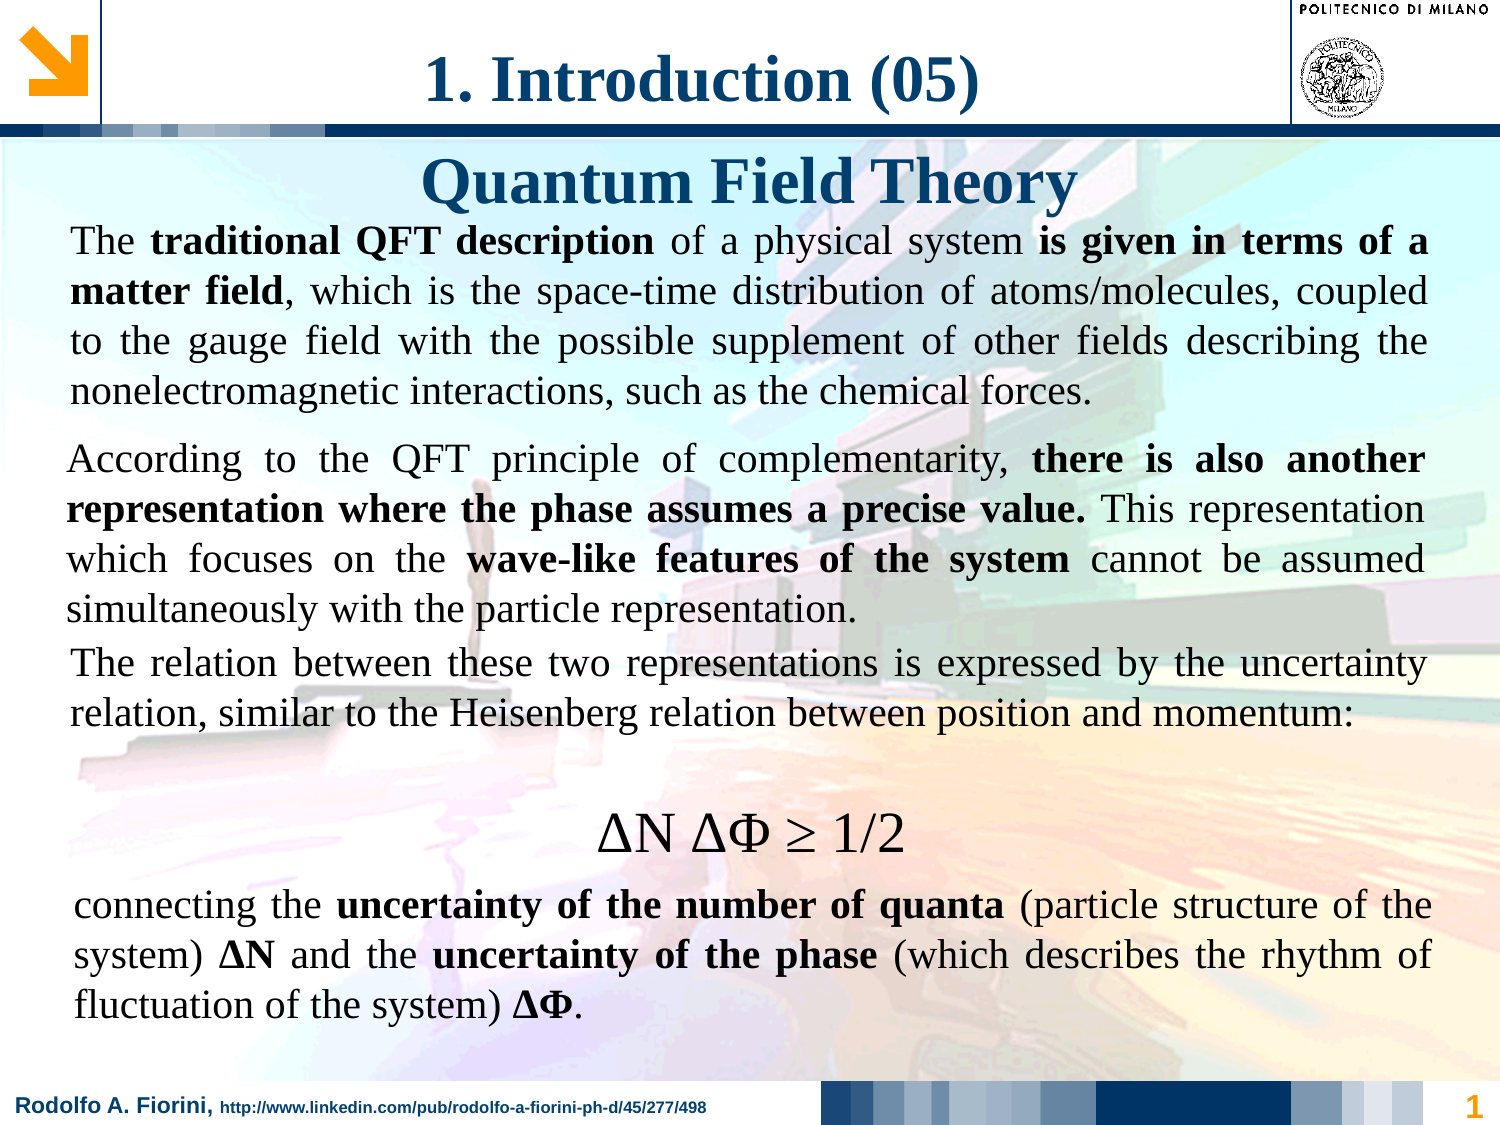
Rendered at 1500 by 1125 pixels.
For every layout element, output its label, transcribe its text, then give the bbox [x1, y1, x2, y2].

text_box 1. Introduction (05) [112, 24, 1294, 125]
text_box Rodolfo A. Fiorini, http://www.linkedin.com/pub/rodolfo-a-fiorini-ph-d/45/277/498 [0, 1090, 798, 1125]
slide_number 10 [1465, 1089, 1500, 1125]
picture [0, 0, 1500, 1125]
